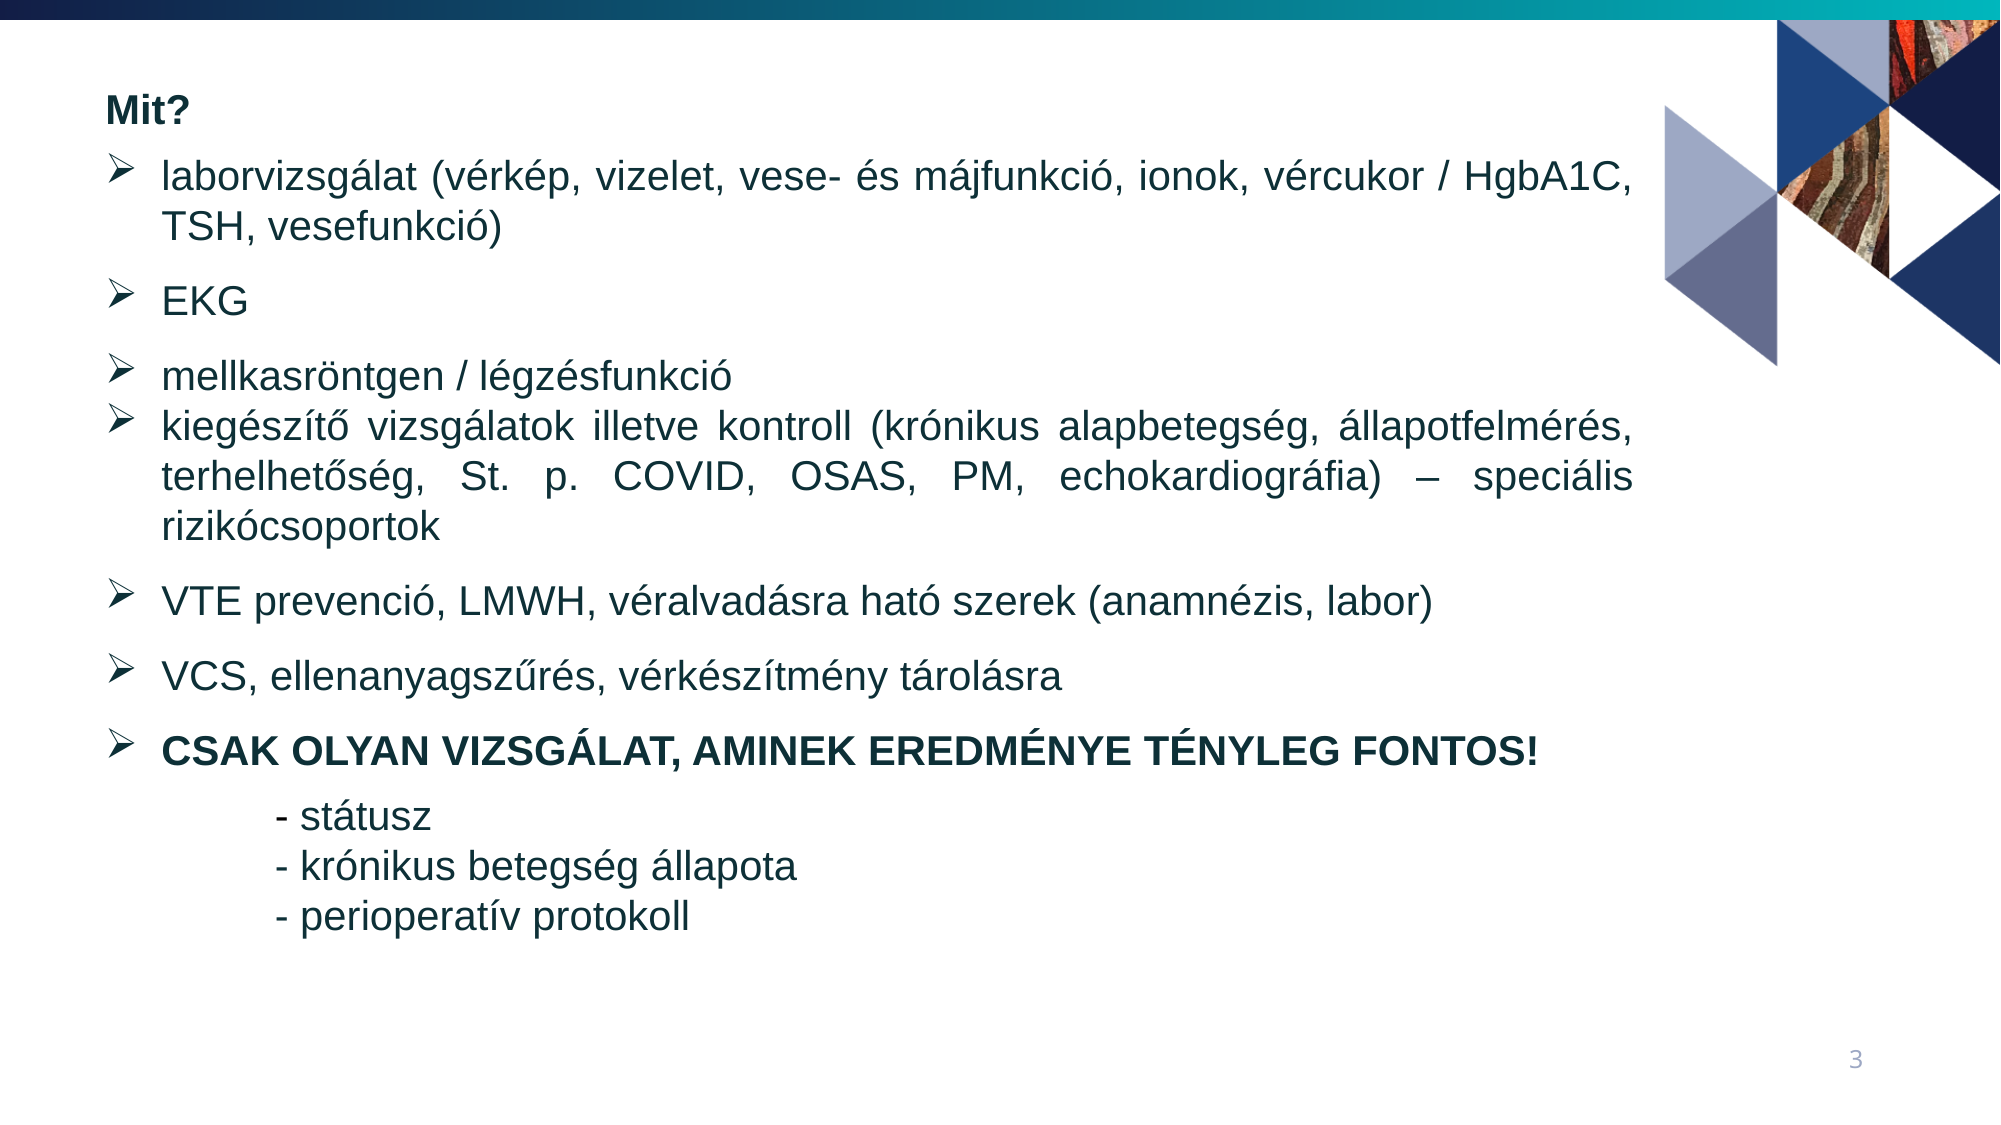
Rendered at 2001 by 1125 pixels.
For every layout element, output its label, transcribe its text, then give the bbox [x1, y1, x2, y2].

text_box Mit? [90, 75, 207, 141]
text_box [0, 0, 1661, 20]
picture [1663, 0, 2000, 367]
text_box - státusz - krónikus betegség állapota - perioperatív protokoll [259, 781, 870, 946]
text_box 3 [1720, 1006, 1879, 1082]
text_box laborvizsgálat (vérkép, vizelet, vese- és májfunkció, ionok, vércukor / HgbA1C, TSH, vesefunkció) EKG mellkasröntgen / légzésfunkció kiegészítő vizsgálatok illetve kontroll (krónikus alapbetegség, állapotfelmérés, terhelhetőség, St. p. COVID, OSAS, PM, echokardiográfia) – speciális rizikócsoportok VTE prevenció, LMWH, véralvadásra ható szerek (anamnézis, labor) VCS, ellenanyagszűrés, vérkészítmény tárolásra CSAK OLYAN VIZSGÁLAT, AMINEK EREDMÉNYE TÉNYLEG FONTOS! [90, 141, 1650, 865]
